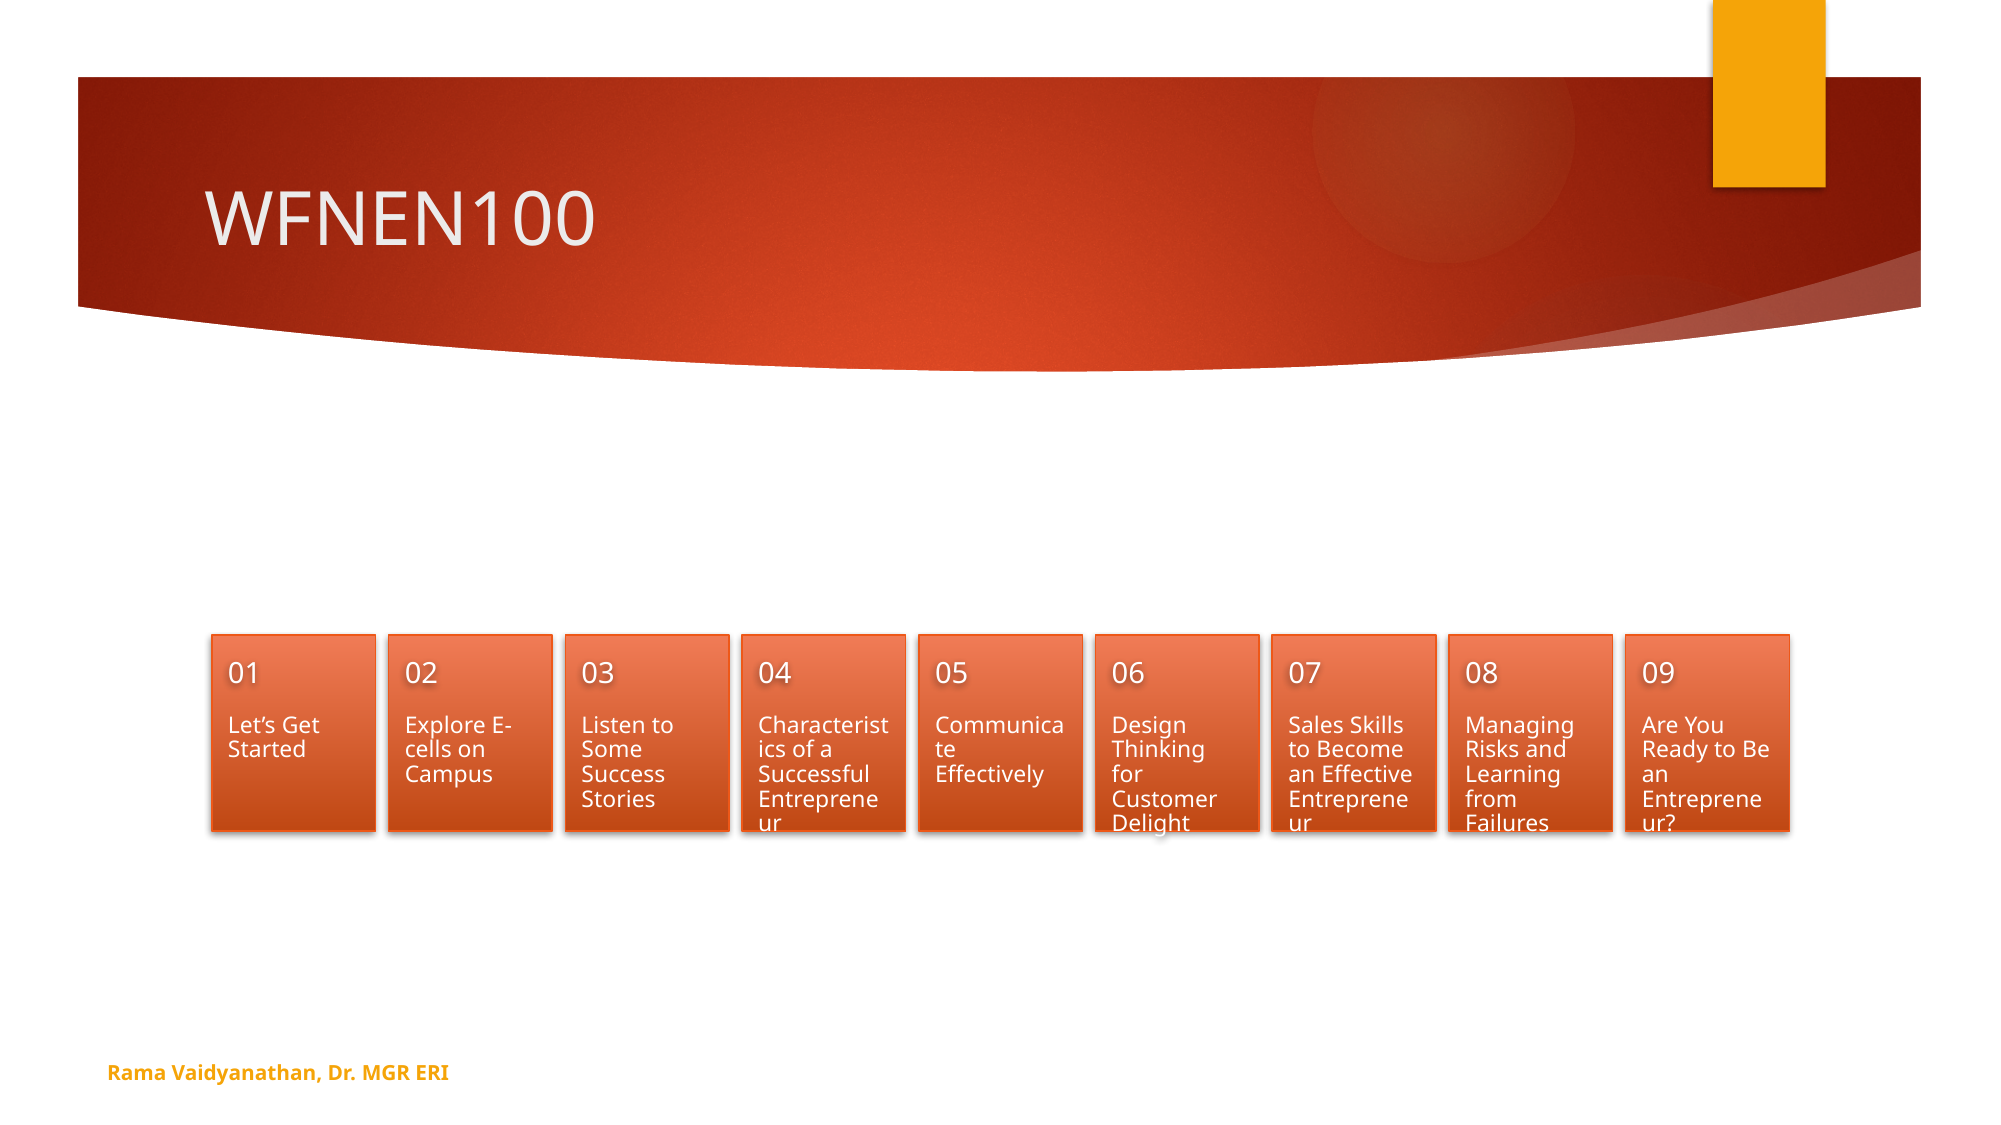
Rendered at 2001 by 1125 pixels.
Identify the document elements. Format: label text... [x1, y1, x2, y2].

title WFNEN100 [189, 155, 1627, 275]
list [210, 479, 1791, 987]
footer Rama Vaidyanathan, Dr. MGR ERI [92, 1048, 726, 1099]
